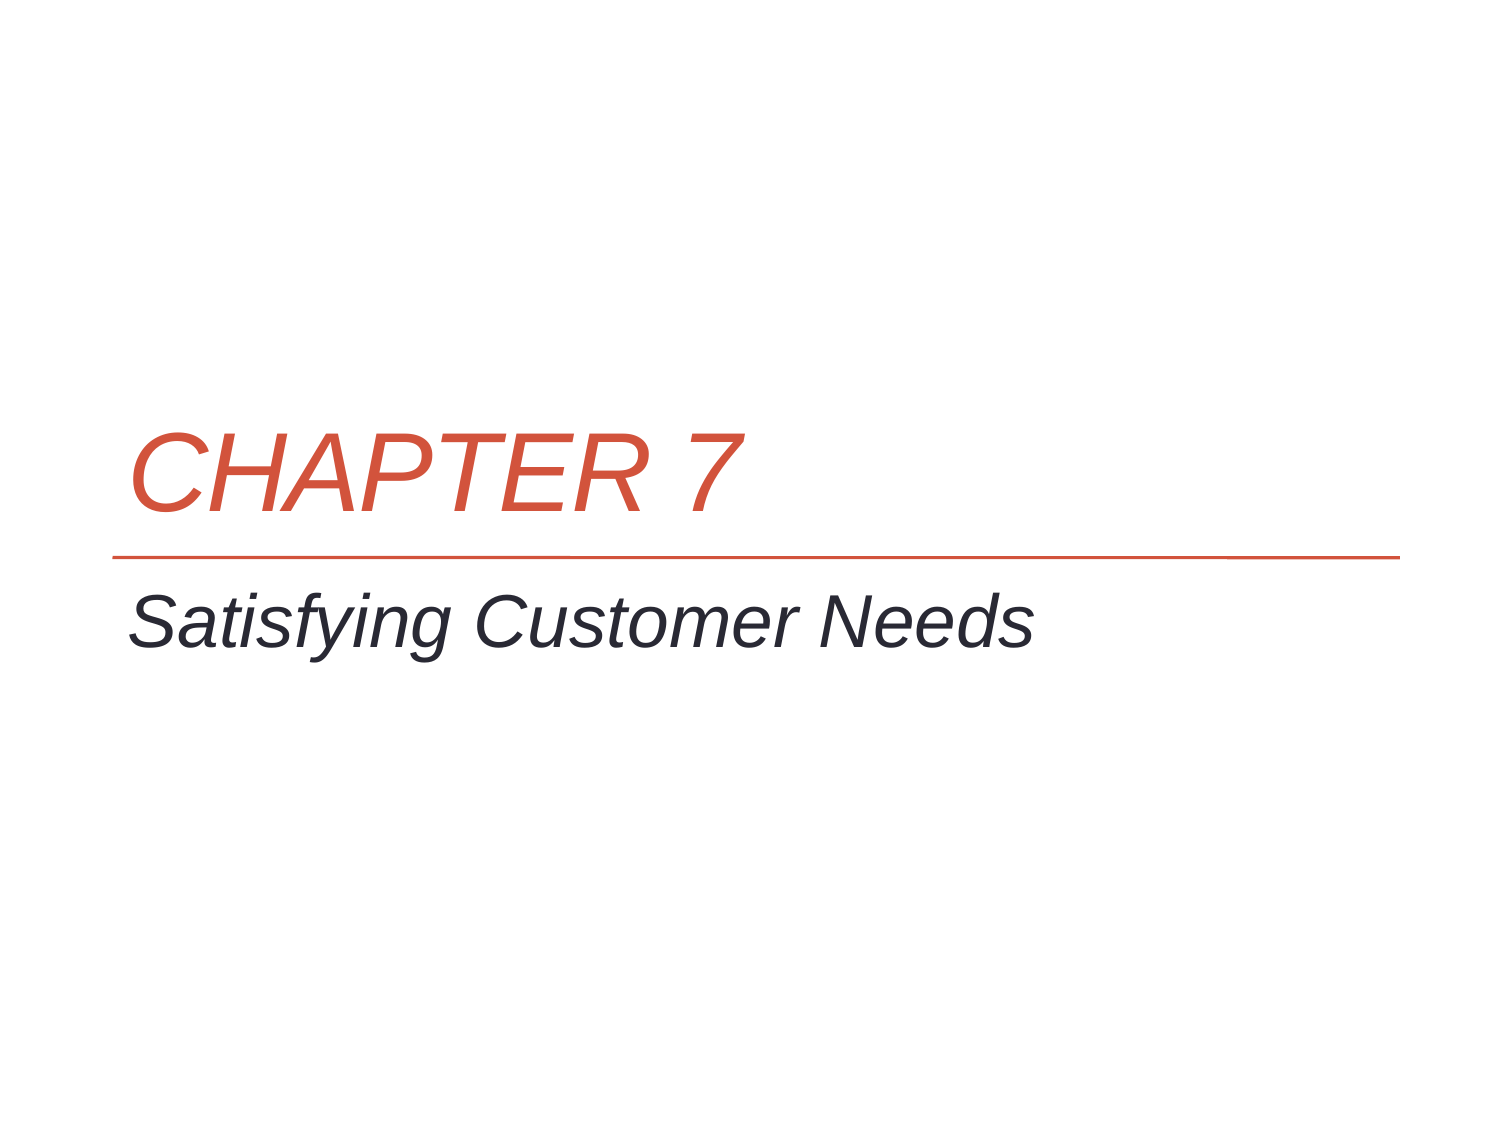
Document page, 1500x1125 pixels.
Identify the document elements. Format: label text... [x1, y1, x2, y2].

title Chapter 7 [112, 224, 1400, 542]
subtitle Satisfying Customer Needs [112, 575, 1400, 863]
